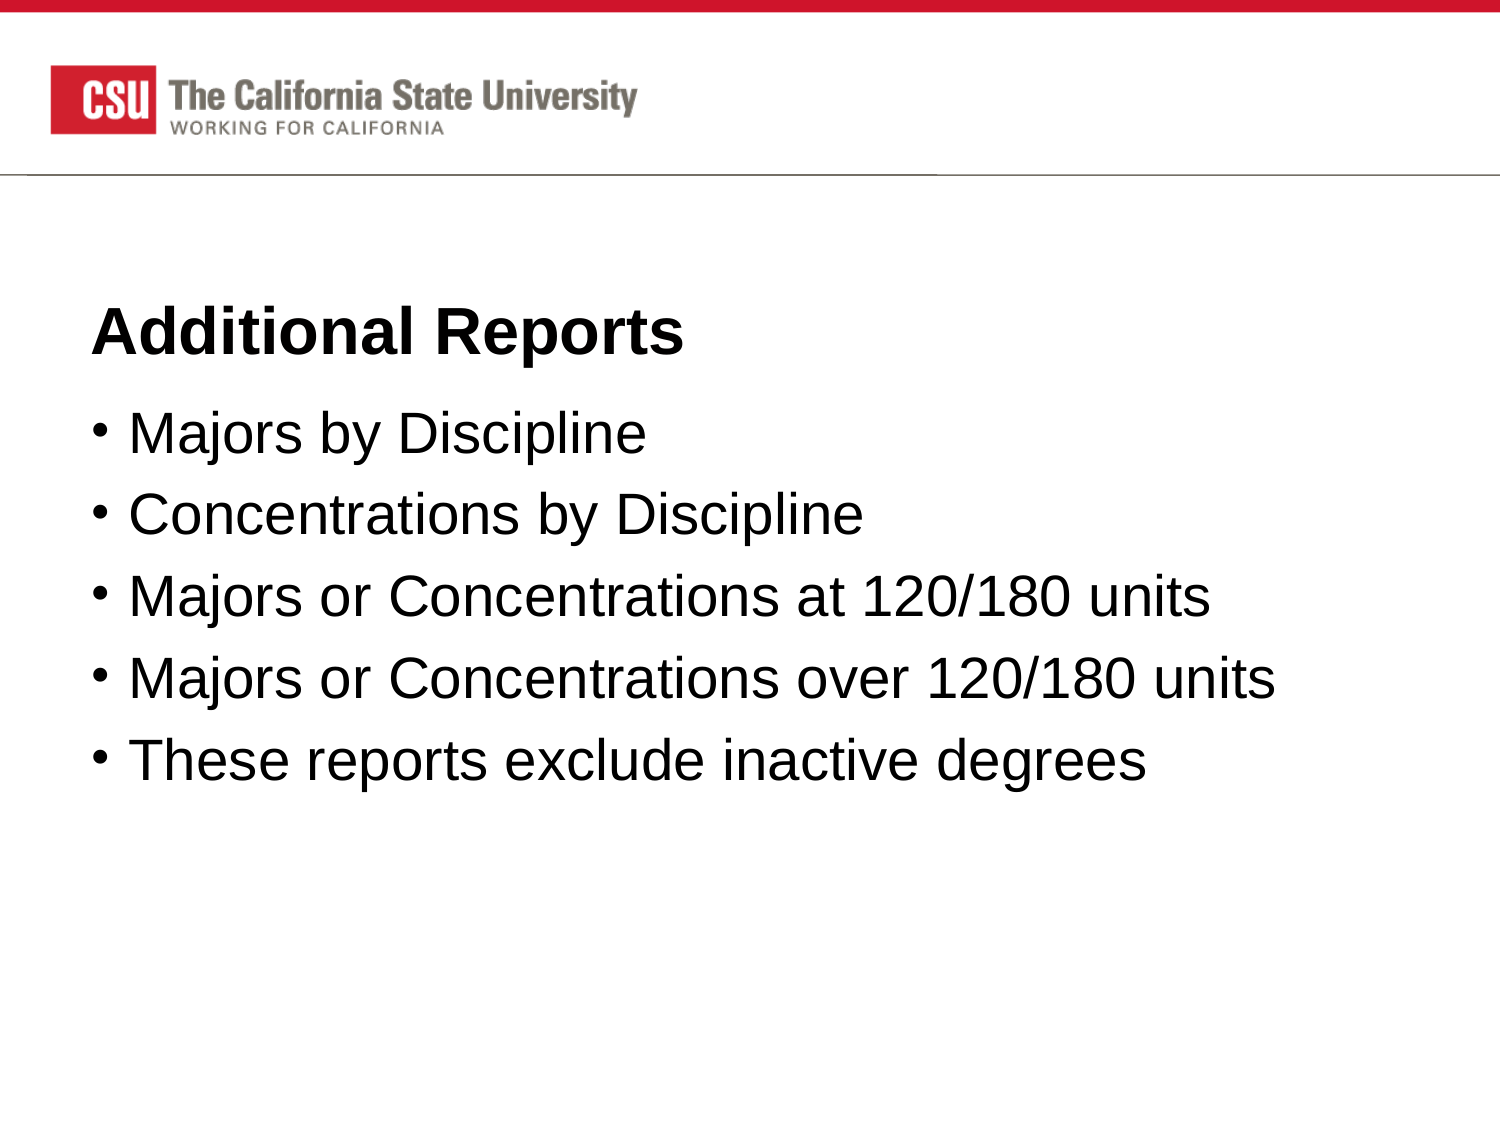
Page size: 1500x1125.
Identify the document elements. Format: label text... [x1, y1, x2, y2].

list Majors by Discipline Concentrations by Discipline Majors or Concentrations at 120/180 units Majors or Concentrations over 120/180 units These reports exclude inactive degrees [75, 387, 1425, 1013]
picture [50, 65, 638, 135]
title Additional Reports [75, 224, 1425, 375]
